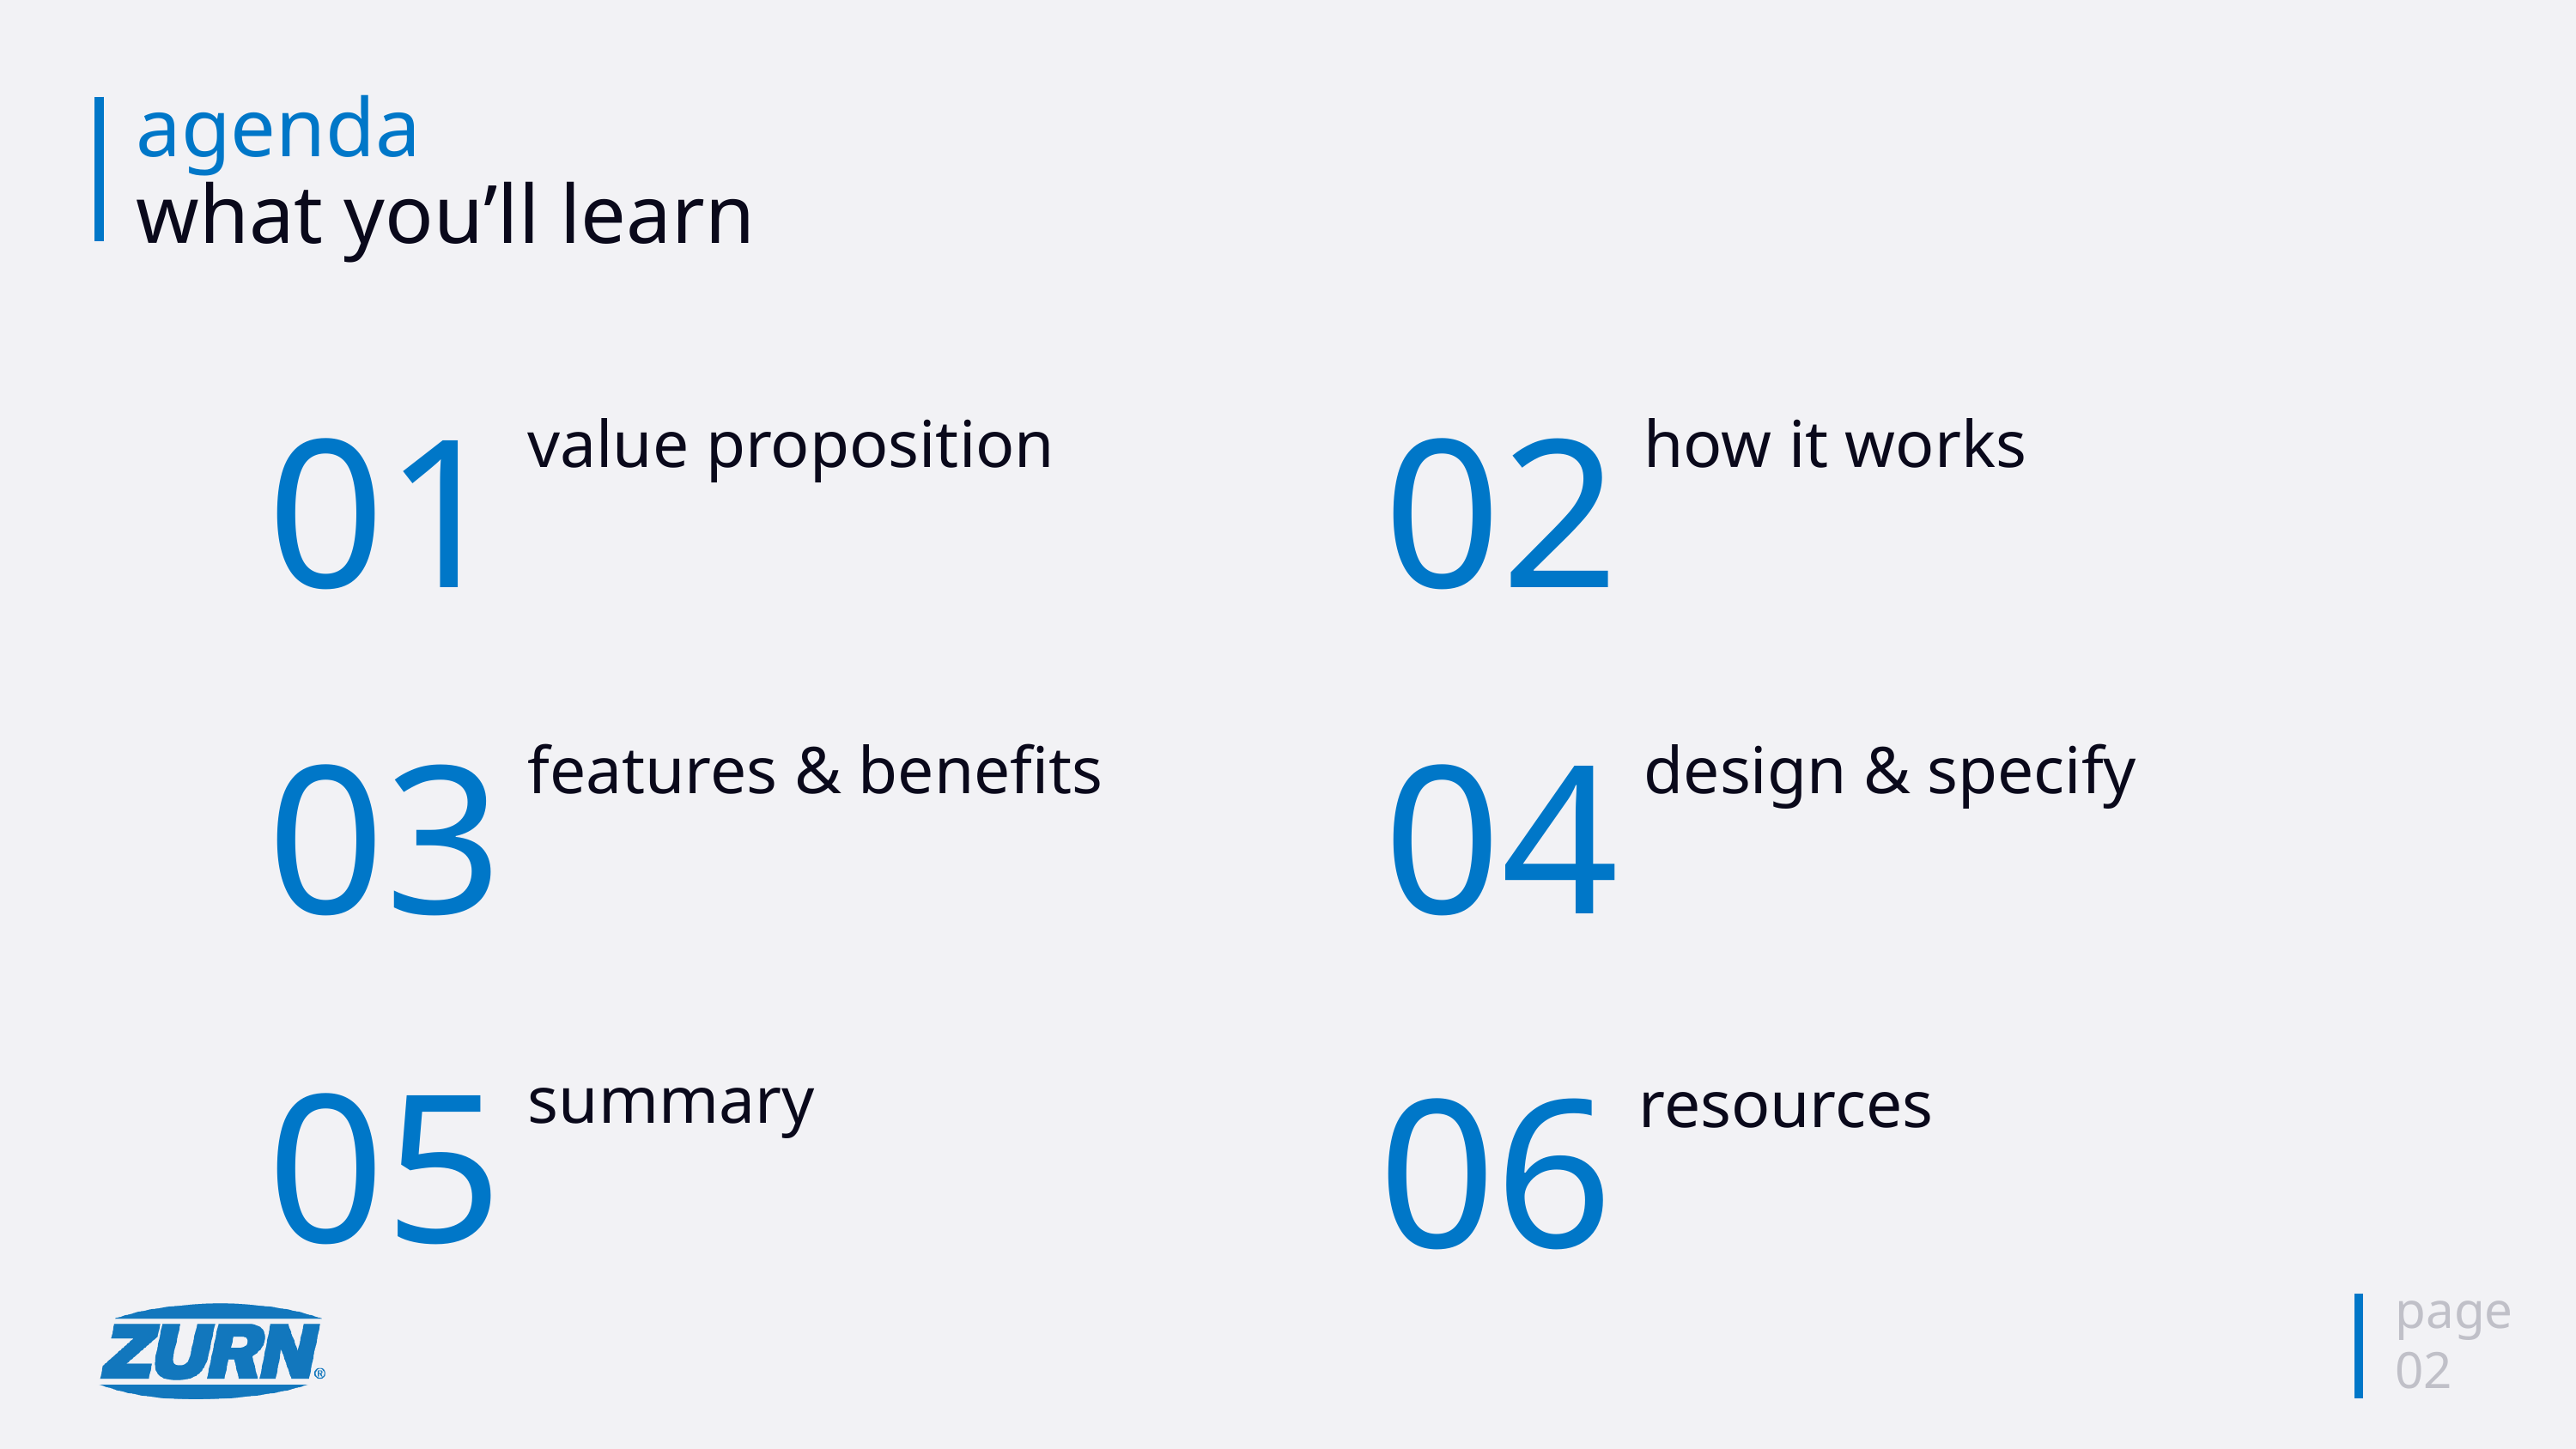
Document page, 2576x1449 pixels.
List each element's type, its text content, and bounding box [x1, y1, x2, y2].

title agenda what you’ll learn [123, 80, 891, 357]
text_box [220, 375, 1240, 638]
slide_number page 02 [2383, 1271, 2576, 1406]
picture [99, 1303, 325, 1399]
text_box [220, 701, 1240, 964]
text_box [1330, 1035, 2351, 1298]
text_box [1336, 701, 2356, 964]
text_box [220, 1030, 1240, 1294]
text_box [1336, 375, 2356, 638]
